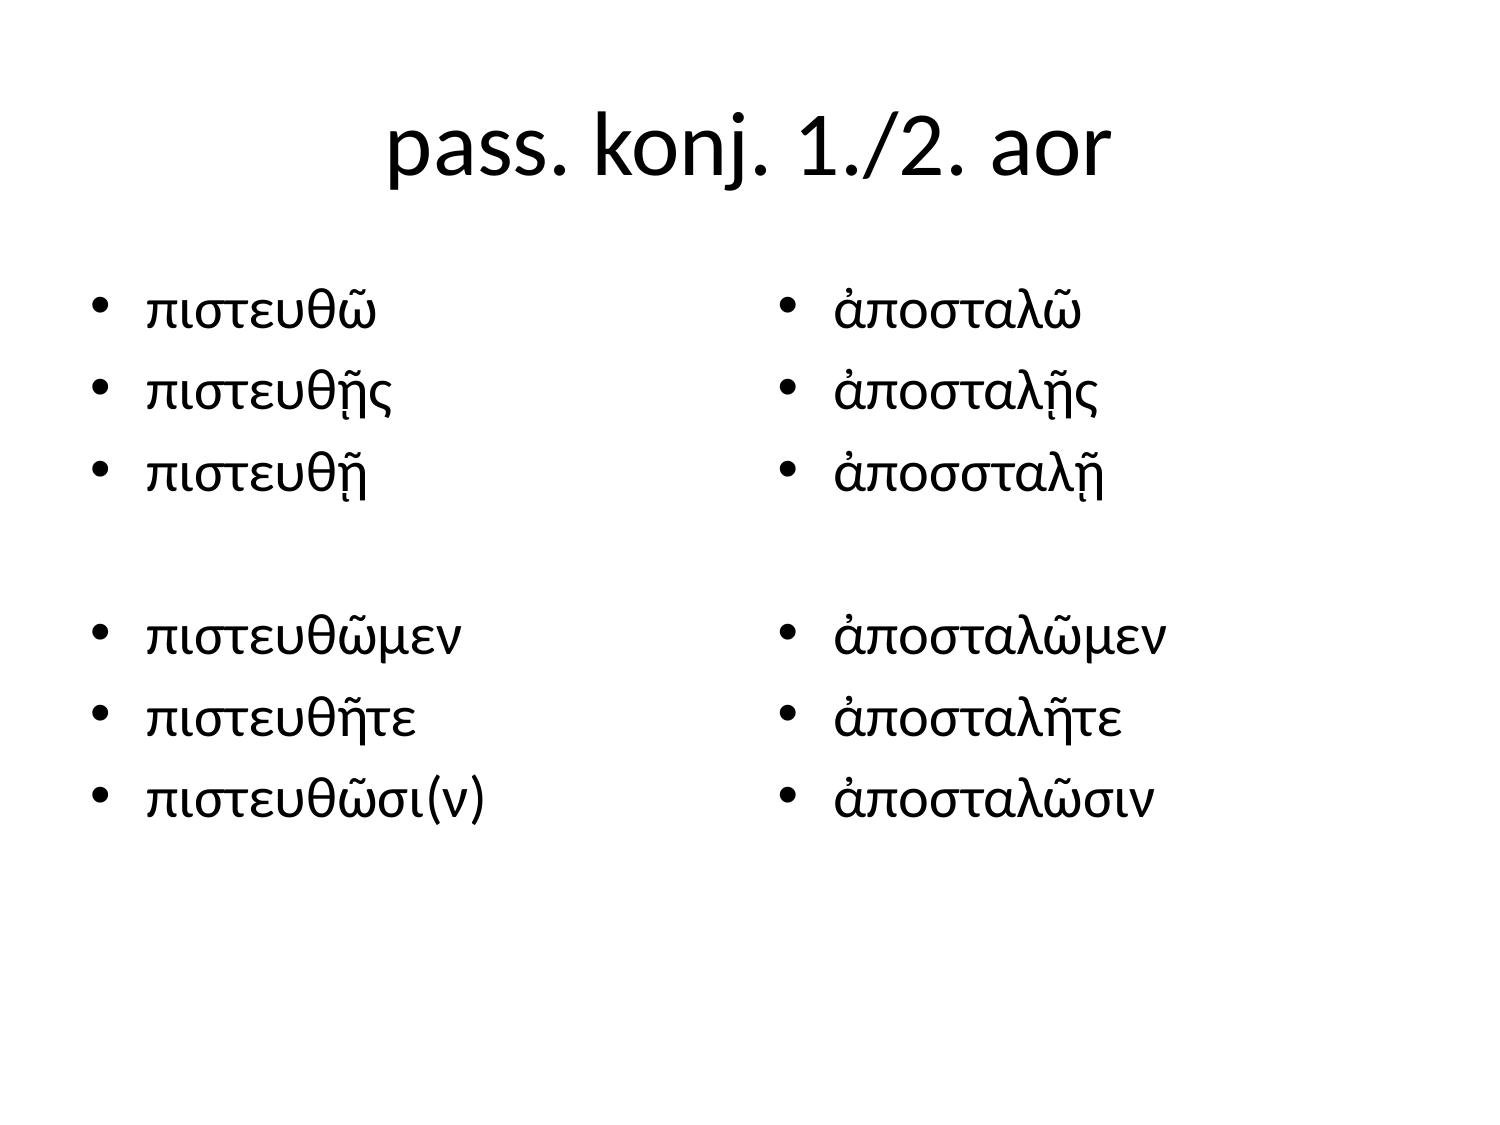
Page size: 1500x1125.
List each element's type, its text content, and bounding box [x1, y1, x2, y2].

list ἀποσταλῶ ἀποσταλῇς ἀποσσταλῇ ἀποσταλῶμεν ἀποσταλῆτε ἀποσταλῶσιν [762, 262, 1425, 1005]
list πιστευθῶ πιστευθῇς πιστευθῇ πιστευθῶμεν πιστευθῆτε πιστευθῶσι(ν) [75, 262, 738, 1005]
title pass. konj. 1./2. aor [75, 45, 1425, 233]
